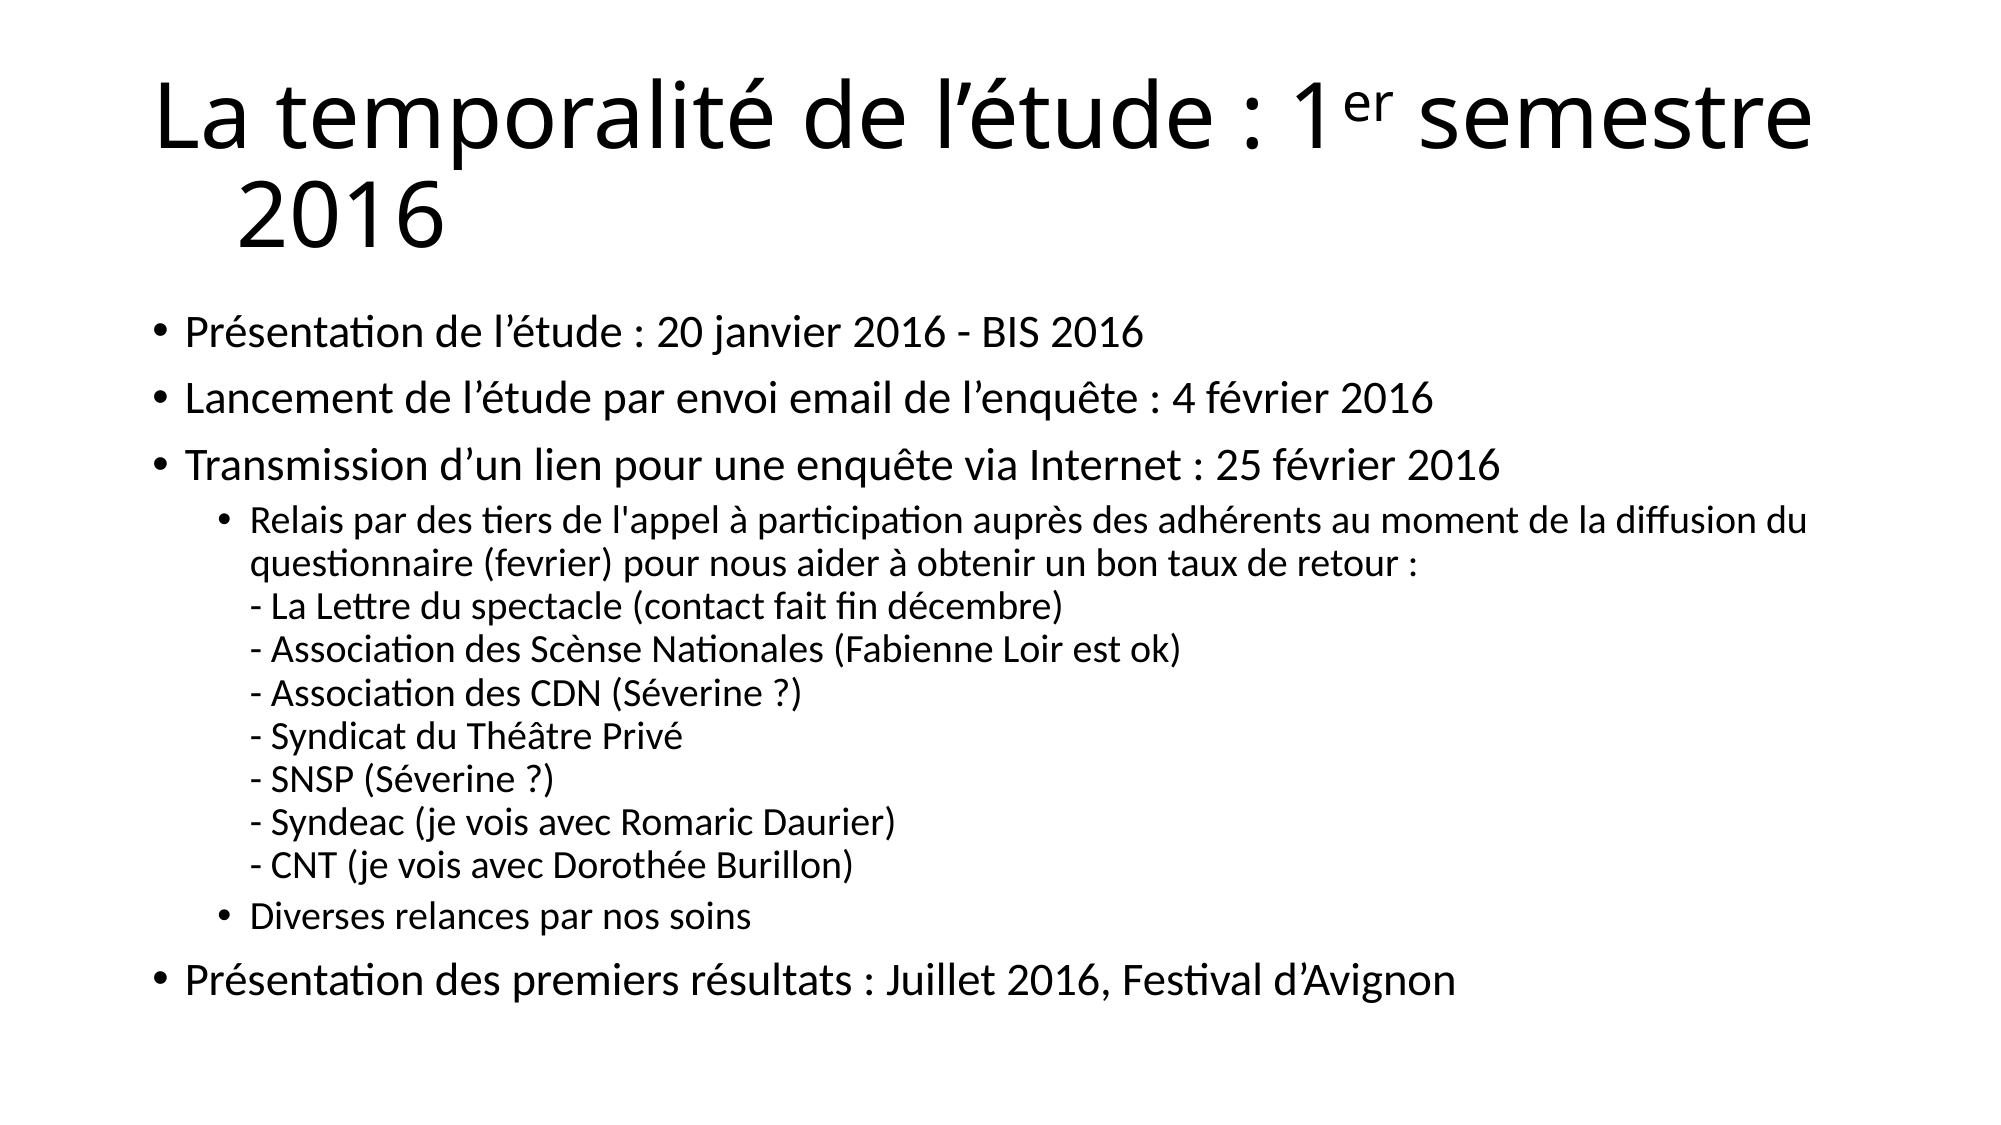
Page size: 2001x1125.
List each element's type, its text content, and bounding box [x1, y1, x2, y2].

title La temporalité de l’étude : 1er semestre 2016 [137, 59, 1863, 278]
list Présentation de l’étude : 20 janvier 2016 - BIS 2016 Lancement de l’étude par envoi email de l’enquête : 4 février 2016 Transmission d’un lien pour une enquête via Internet : 25 février 2016 Relais par des tiers de l'appel à participation auprès des adhérents au moment de la diffusion du questionnaire (fevrier) pour nous aider à obtenir un bon taux de retour : - La Lettre du spectacle (contact fait fin décembre) - Association des Scènse Nationales (Fabienne Loir est ok) - Association des CDN (Séverine ?) - Syndicat du Théâtre Privé - SNSP (Séverine ?) - Syndeac (je vois avec Romaric Daurier) - CNT (je vois avec Dorothée Burillon) Diverses relances par nos soins Présentation des premiers résultats : Juillet 2016, Festival d’Avignon [137, 299, 1863, 1014]
